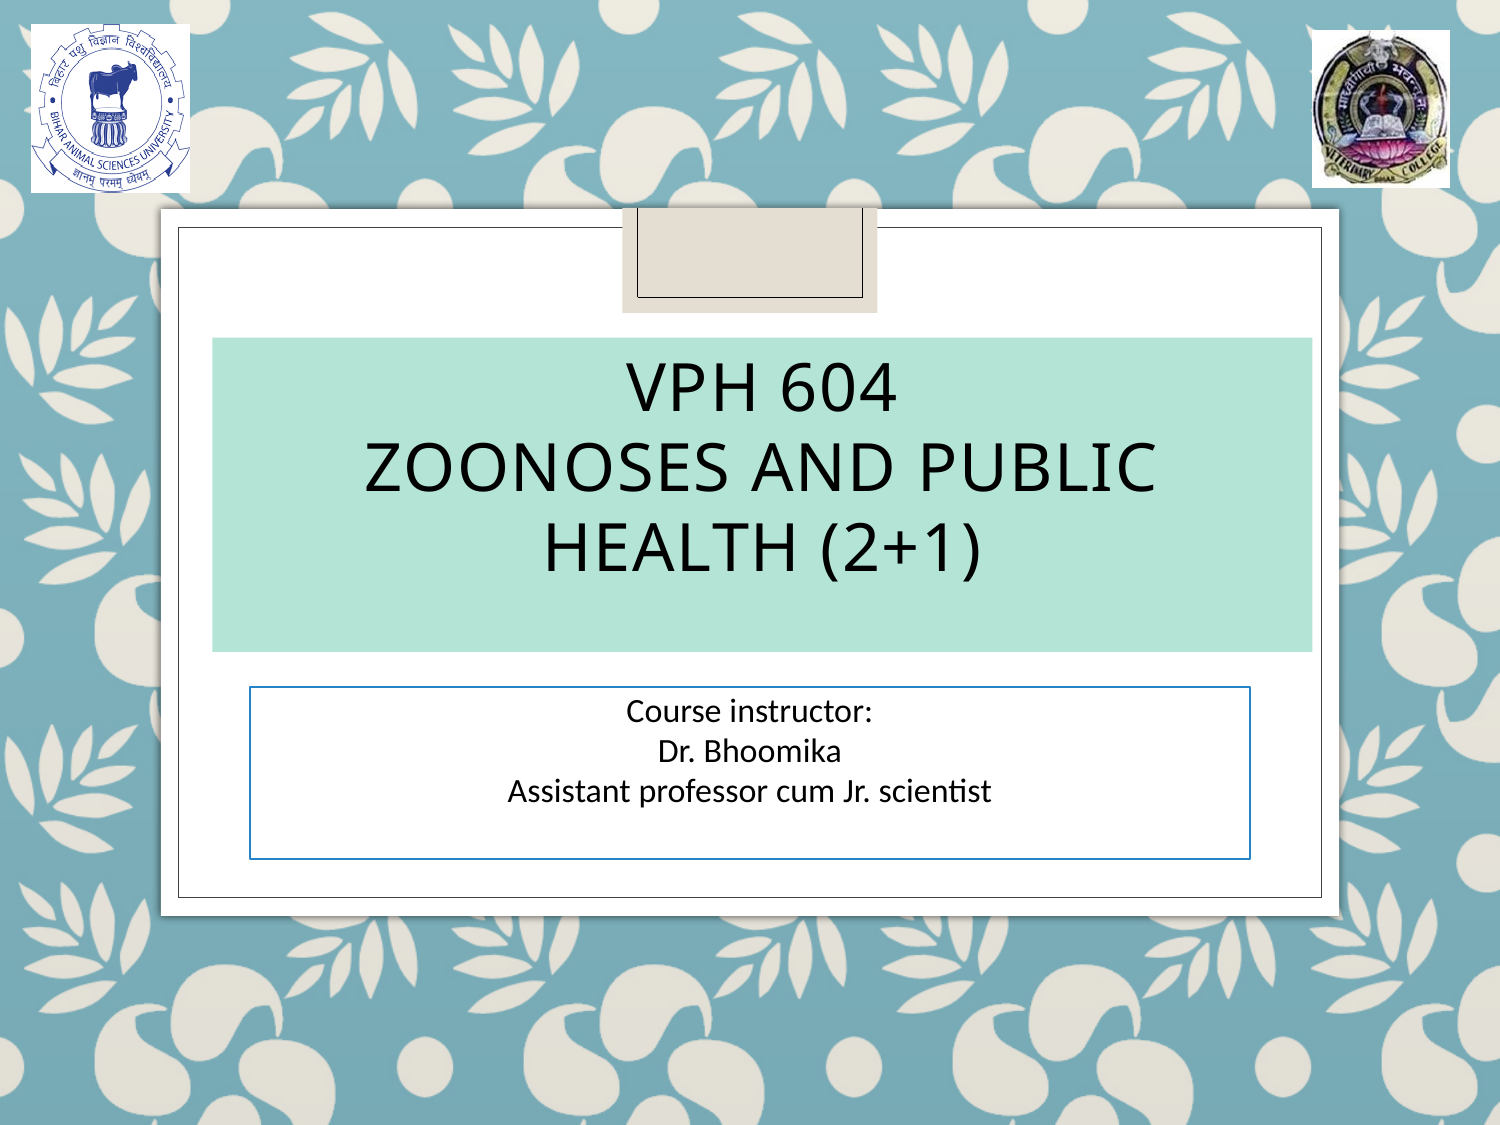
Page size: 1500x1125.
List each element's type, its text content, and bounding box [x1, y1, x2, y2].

text_box Course instructor: Dr. Bhoomika Assistant professor cum Jr. scientist [249, 686, 1251, 860]
subtitle VPH 604 ZOONOSES AND PUBLIC HEALTH (2+1) [212, 337, 1313, 652]
picture [1312, 30, 1450, 188]
picture [31, 24, 190, 193]
